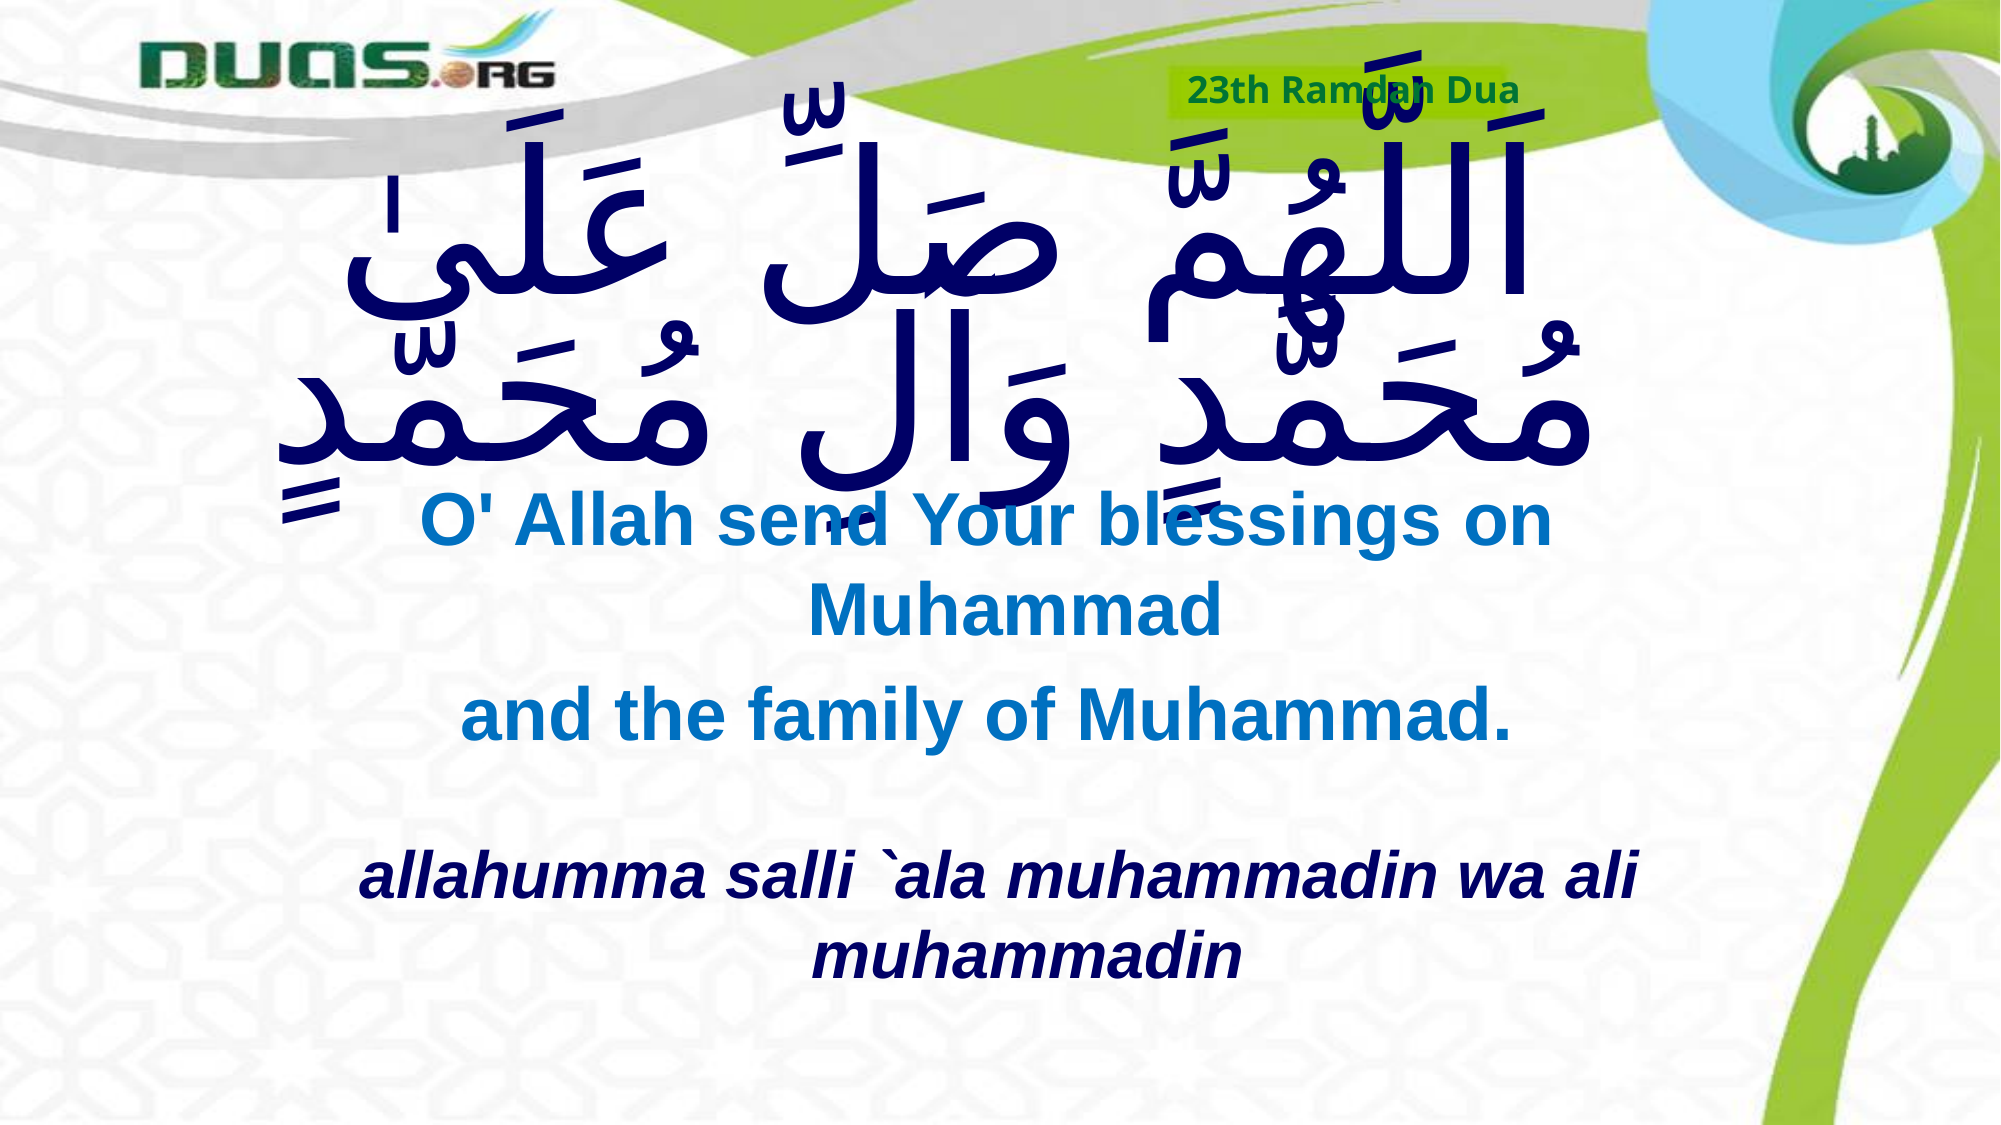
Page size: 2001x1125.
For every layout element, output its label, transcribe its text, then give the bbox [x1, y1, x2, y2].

text_box allahumma salli `ala muhammadin wa ali muhammadin [287, 824, 1713, 913]
text_box 23th Ramdan Dua [1082, 58, 1626, 118]
picture [0, 0, 2001, 1125]
subtitle O' Allah send Your blessings on Muhammad and the family of Muhammad. [275, 462, 1700, 750]
title اَللَّهُمَّ صَلِّ عَلَىٰ مُحَمَّدٍ وَآلِ مُحَمَّدٍ [220, 214, 1658, 456]
